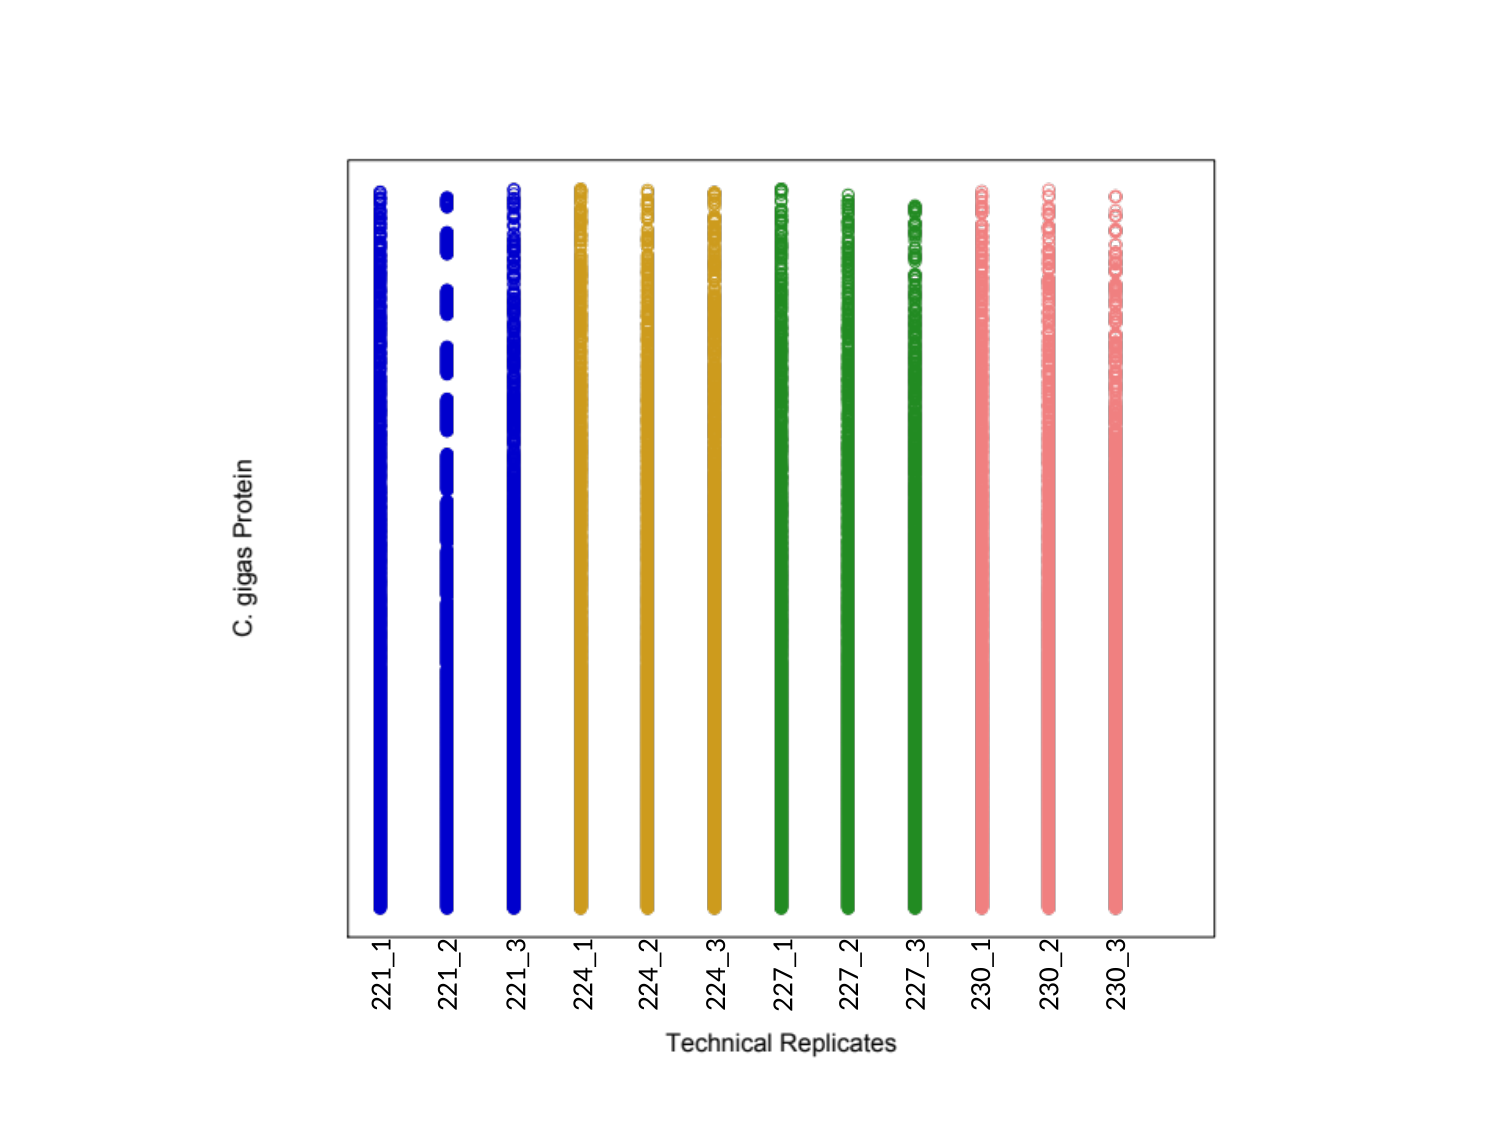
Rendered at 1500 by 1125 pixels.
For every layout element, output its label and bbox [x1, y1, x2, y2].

picture [224, 37, 1276, 1088]
